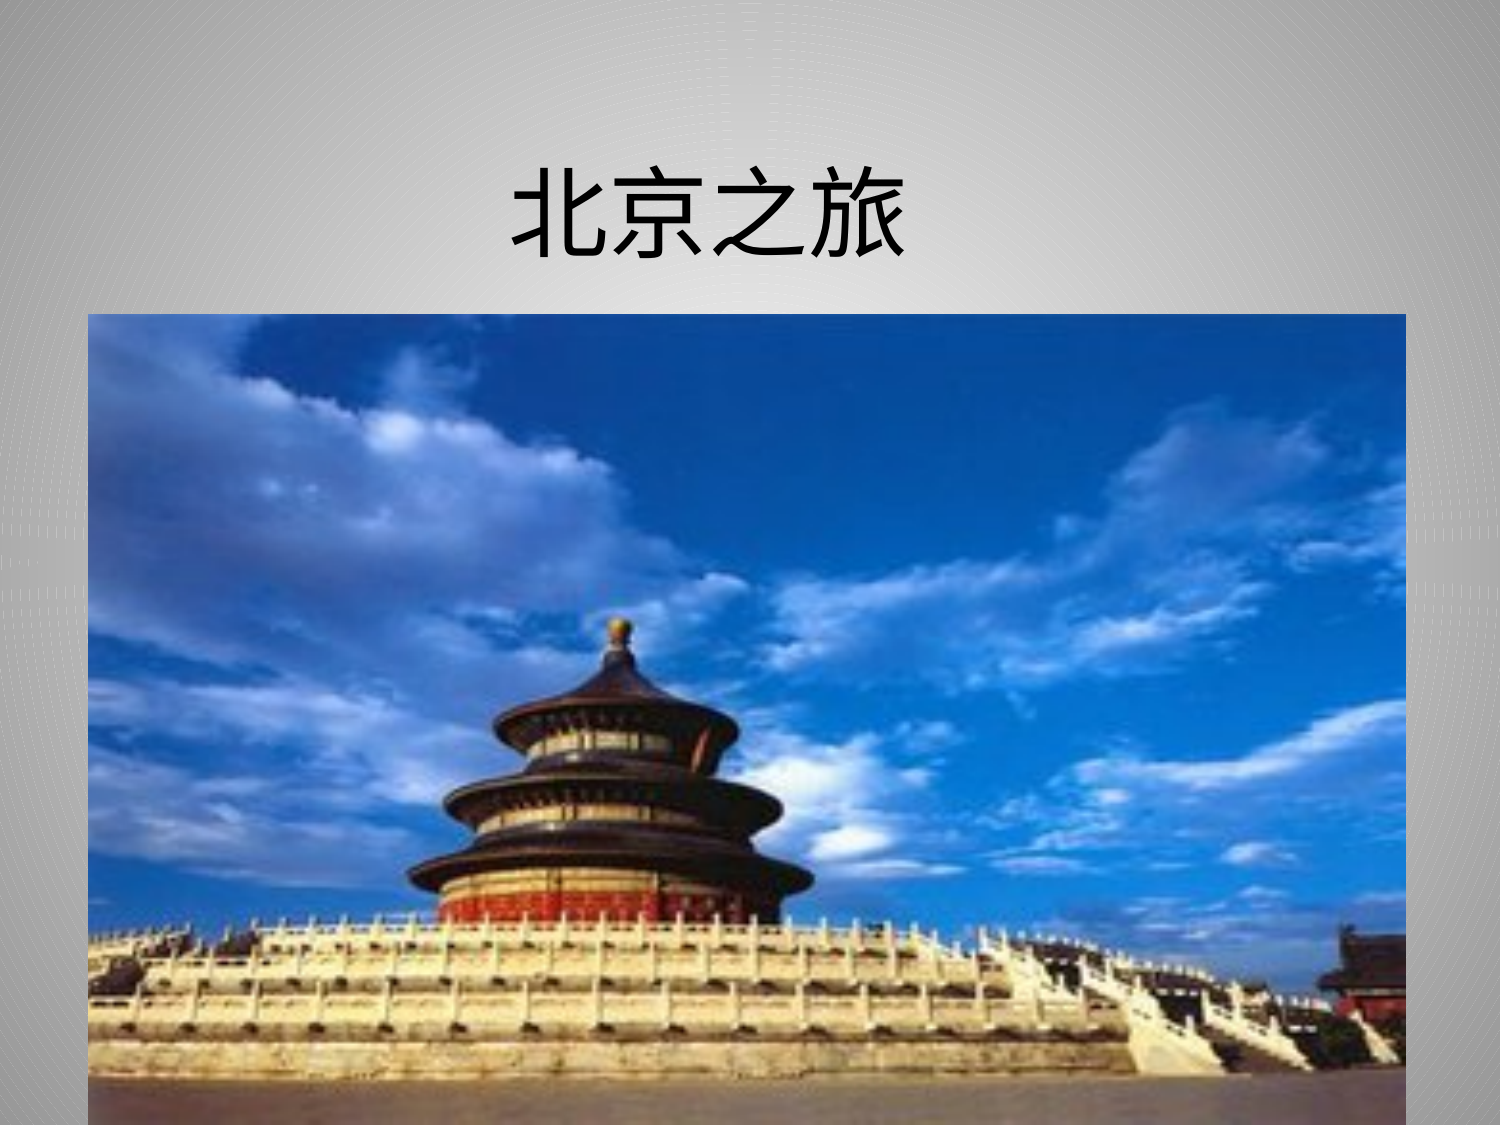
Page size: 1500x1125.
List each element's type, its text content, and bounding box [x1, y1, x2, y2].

picture [88, 314, 1406, 1125]
title 北京之旅 [76, 0, 1341, 421]
